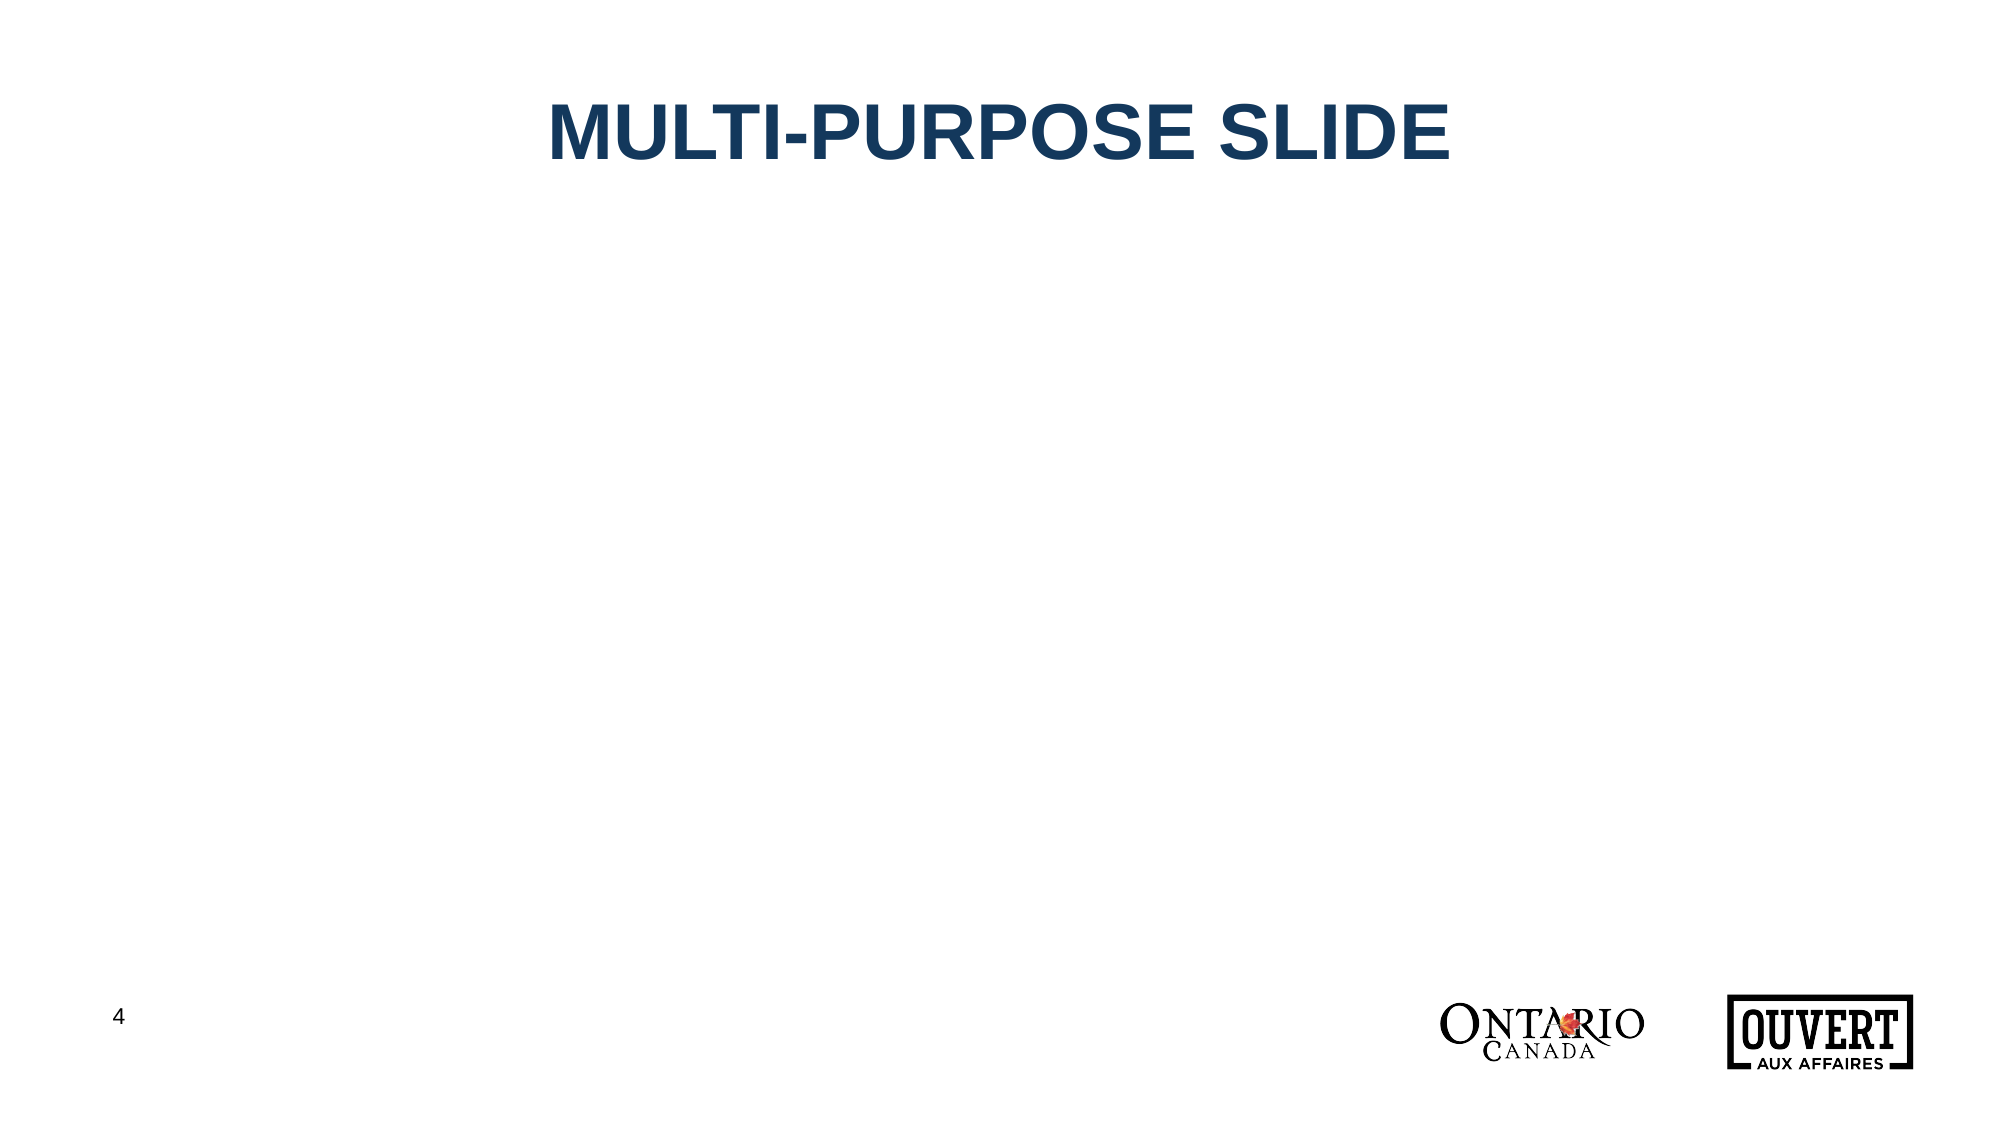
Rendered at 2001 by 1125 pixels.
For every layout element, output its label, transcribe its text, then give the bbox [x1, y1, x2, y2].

title MULTI-PURPOSE SLIDE [372, 77, 1628, 179]
picture [1398, 955, 1955, 1109]
slide_number 4 [97, 993, 185, 1075]
